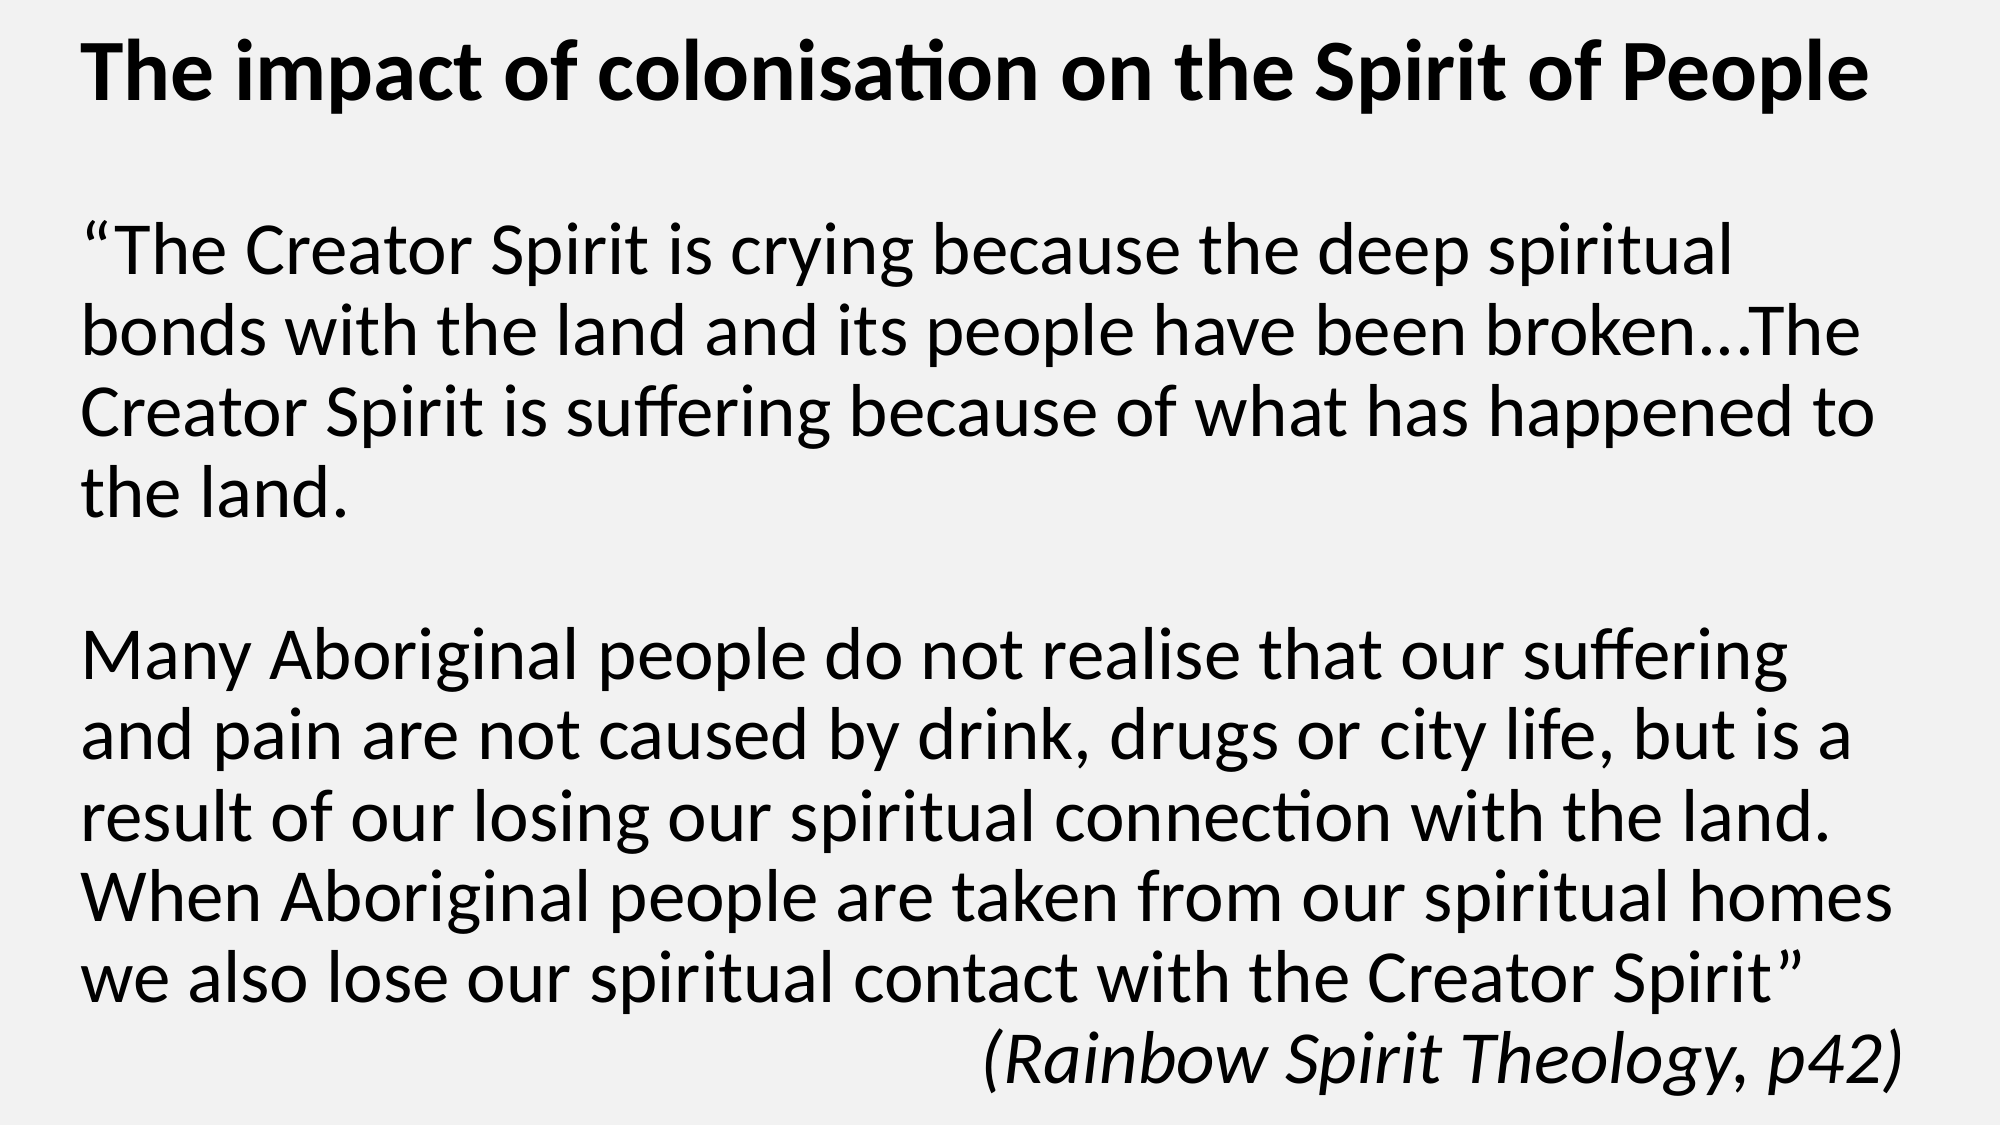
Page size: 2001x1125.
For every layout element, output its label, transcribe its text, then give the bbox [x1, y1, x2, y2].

title The impact of colonisation on the Spirit of People “The Creator Spirit is crying because the deep spiritual bonds with the land and its people have been broken...The Creator Spirit is suffering because of what has happened to the land. Many Aboriginal people do not realise that our suffering and pain are not caused by drink, drugs or city life, but is a result of our losing our spiritual connection with the land. When Aboriginal people are taken from our spiritual homes we also lose our spiritual contact with the Creator Spirit” (Rainbow Spirit Theology, p42) [65, 59, 1933, 1066]
